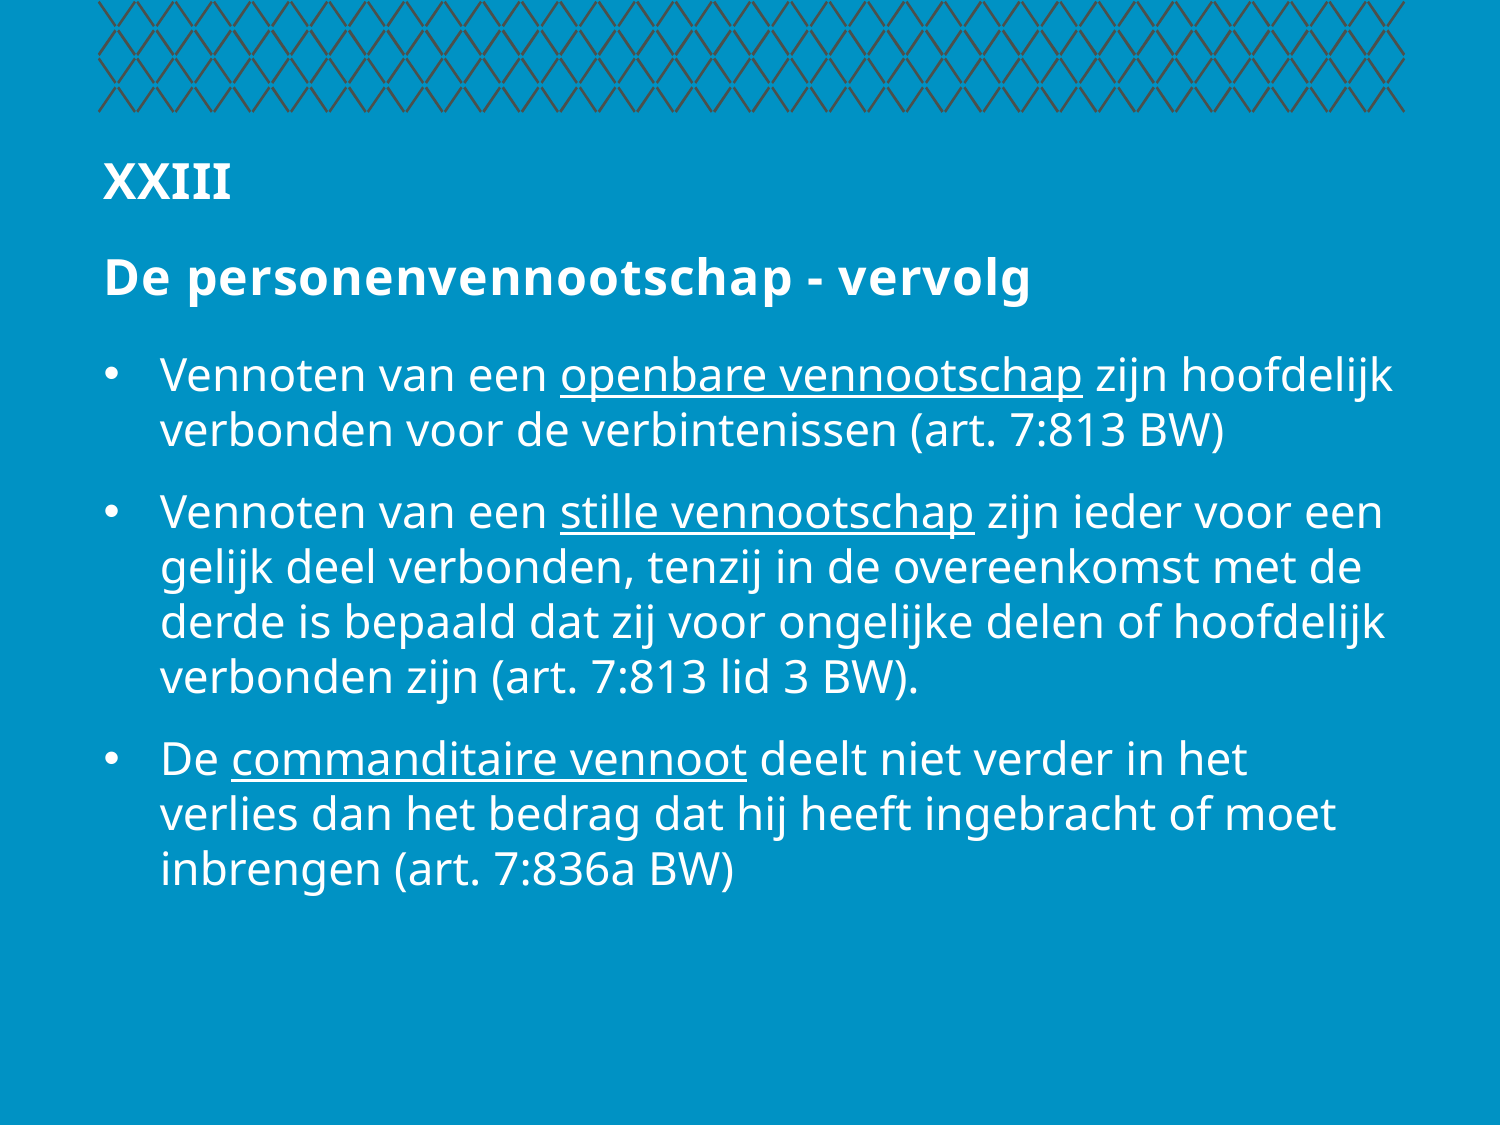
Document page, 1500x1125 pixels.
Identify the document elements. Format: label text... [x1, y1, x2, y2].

title XXIII De personenvennootschap - vervolg [88, 153, 1412, 304]
list Vennoten van een openbare vennootschap zijn hoofdelijk verbonden voor de verbintenissen (art. 7:813 BW) Vennoten van een stille vennootschap zijn ieder voor een gelijk deel verbonden, tenzij in de overeenkomst met de derde is bepaald dat zij voor ongelijke delen of hoofdelijk verbonden zijn (art. 7:813 lid 3 BW). De commanditaire vennoot deelt niet verder in het verlies dan het bedrag dat hij heeft ingebracht of moet inbrengen (art. 7:836a BW) [88, 338, 1412, 1059]
